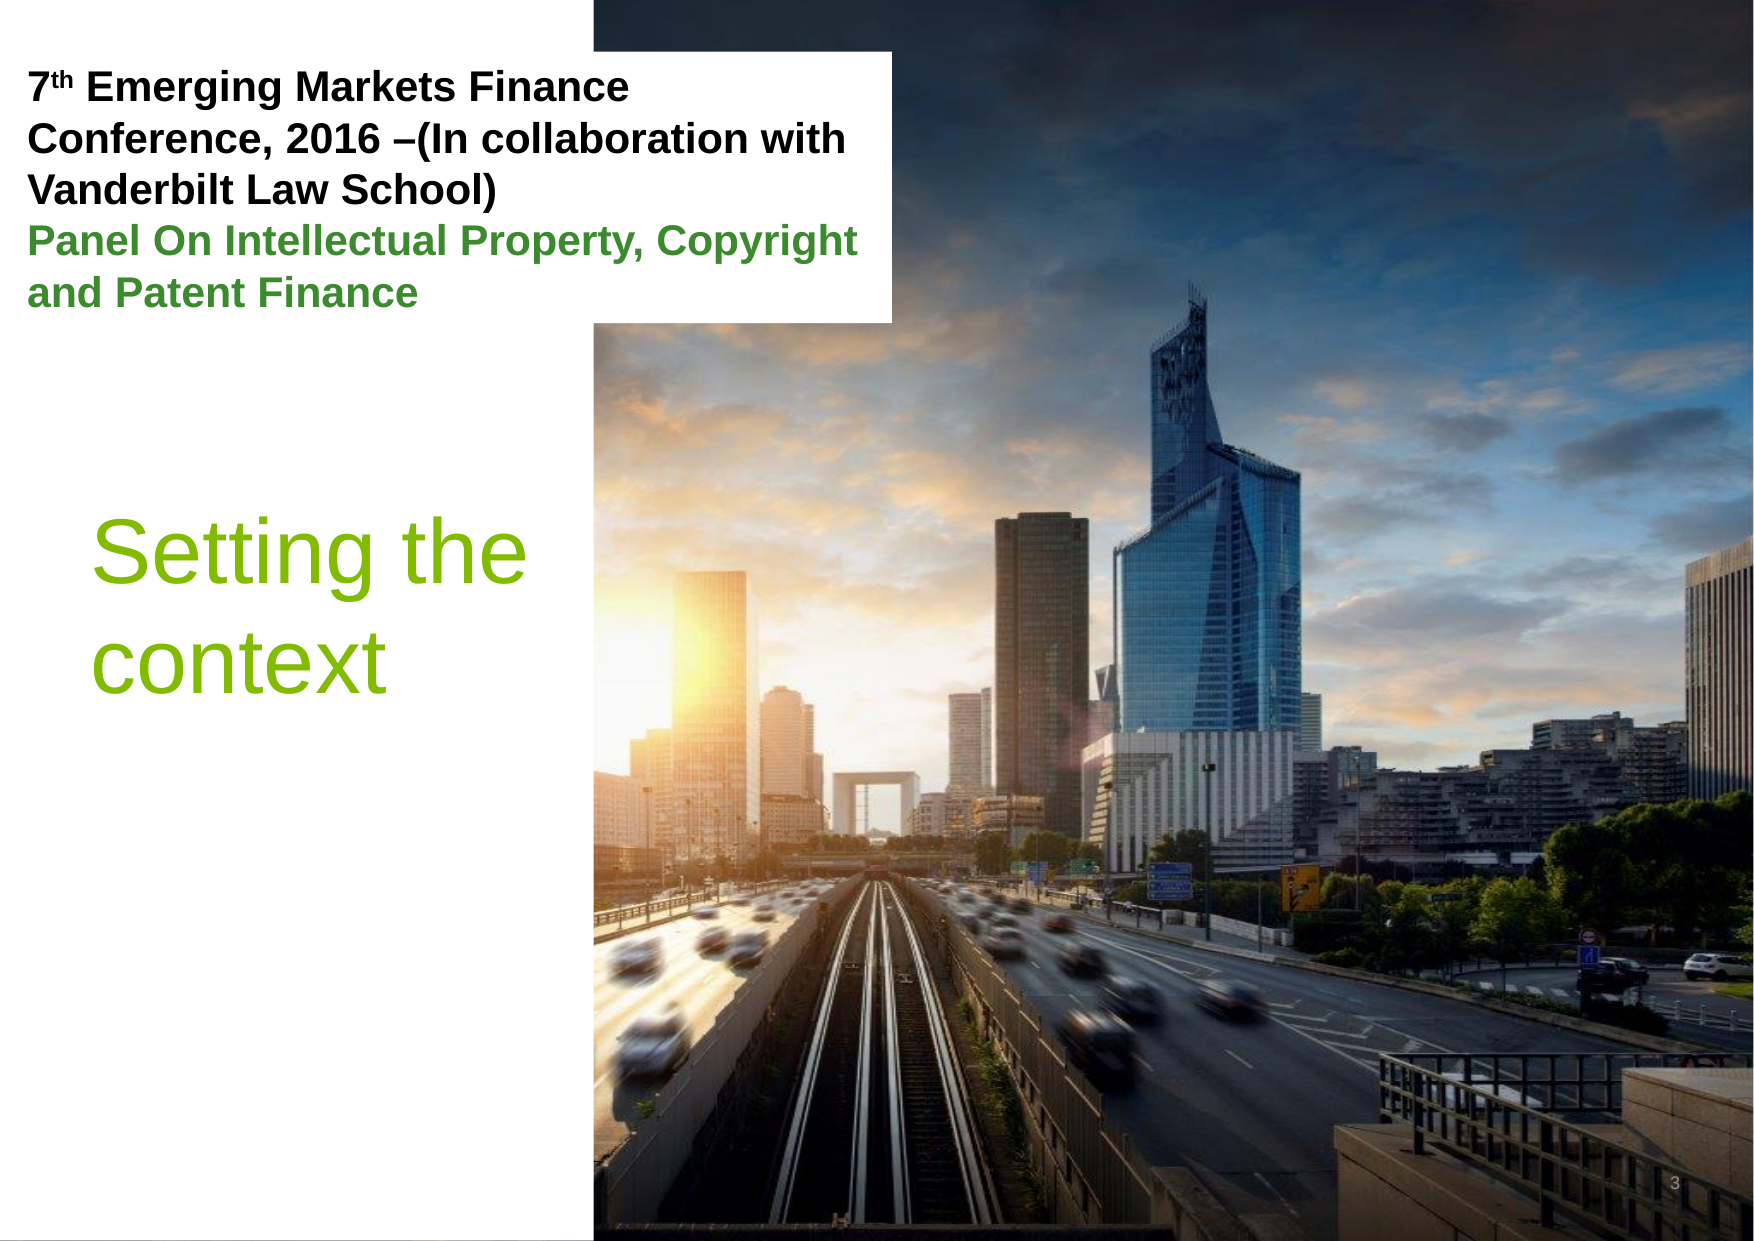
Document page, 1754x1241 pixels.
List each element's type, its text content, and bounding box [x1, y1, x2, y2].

picture [594, 0, 1754, 1241]
slide_number 3 [1528, 1159, 1681, 1205]
text_box 7th Emerging Markets Finance Conference, 2016 –(In collaboration with Vanderbilt Law School) Panel On Intellectual Property, Copyright and Patent Finance [12, 51, 892, 324]
title Setting the context [90, 491, 593, 1012]
